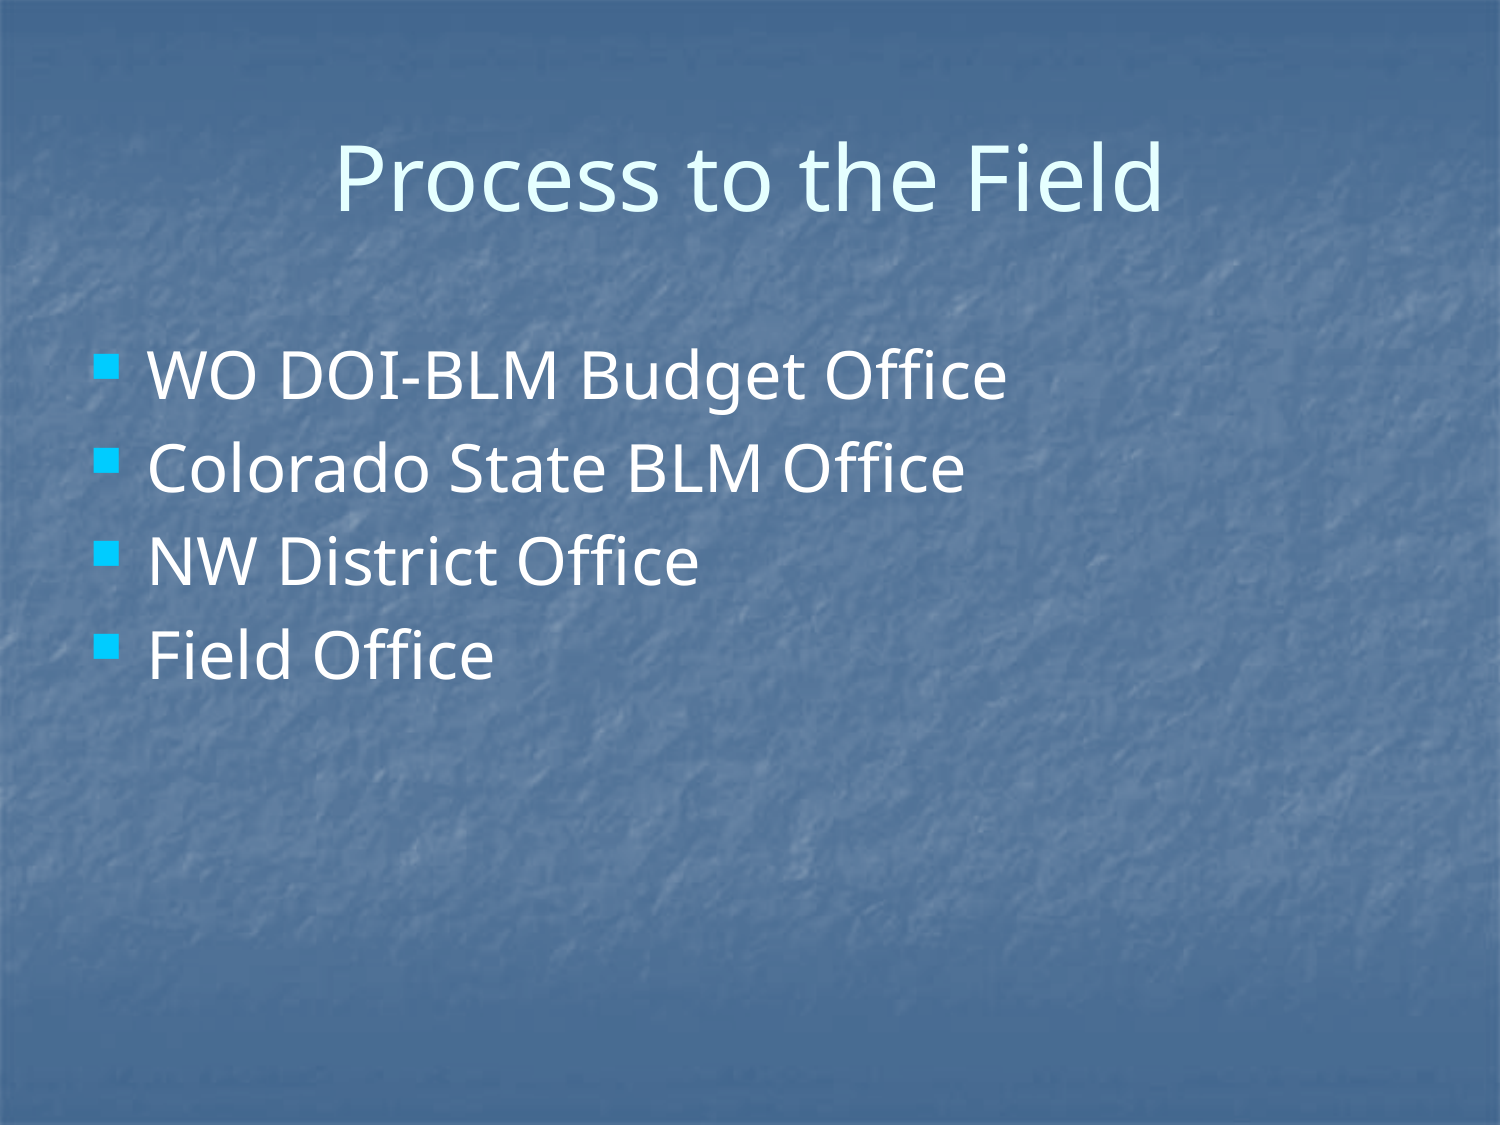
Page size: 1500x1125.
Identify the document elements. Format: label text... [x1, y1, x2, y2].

list WO DOI-BLM Budget Office Colorado State BLM Office NW District Office Field Office [74, 324, 1426, 1001]
title Process to the Field [74, 62, 1426, 288]
